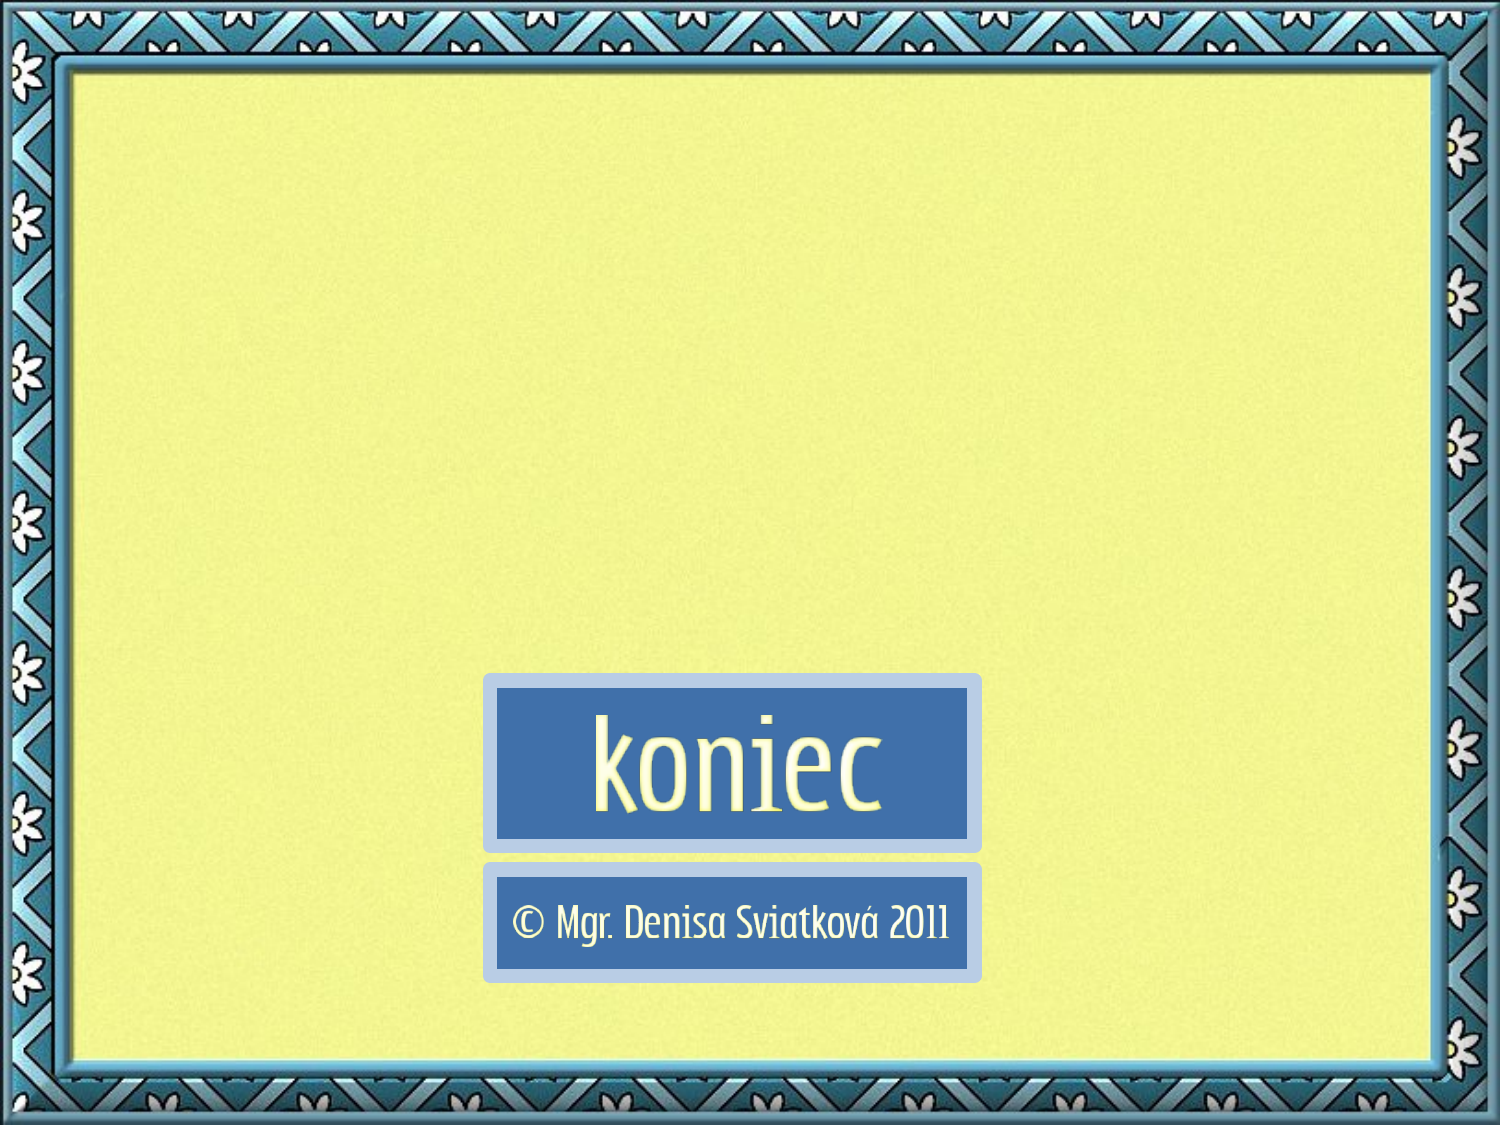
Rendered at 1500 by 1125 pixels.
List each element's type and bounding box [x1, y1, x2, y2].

text_box [488, 678, 977, 848]
picture [0, 0, 1500, 1125]
text_box [488, 867, 977, 978]
